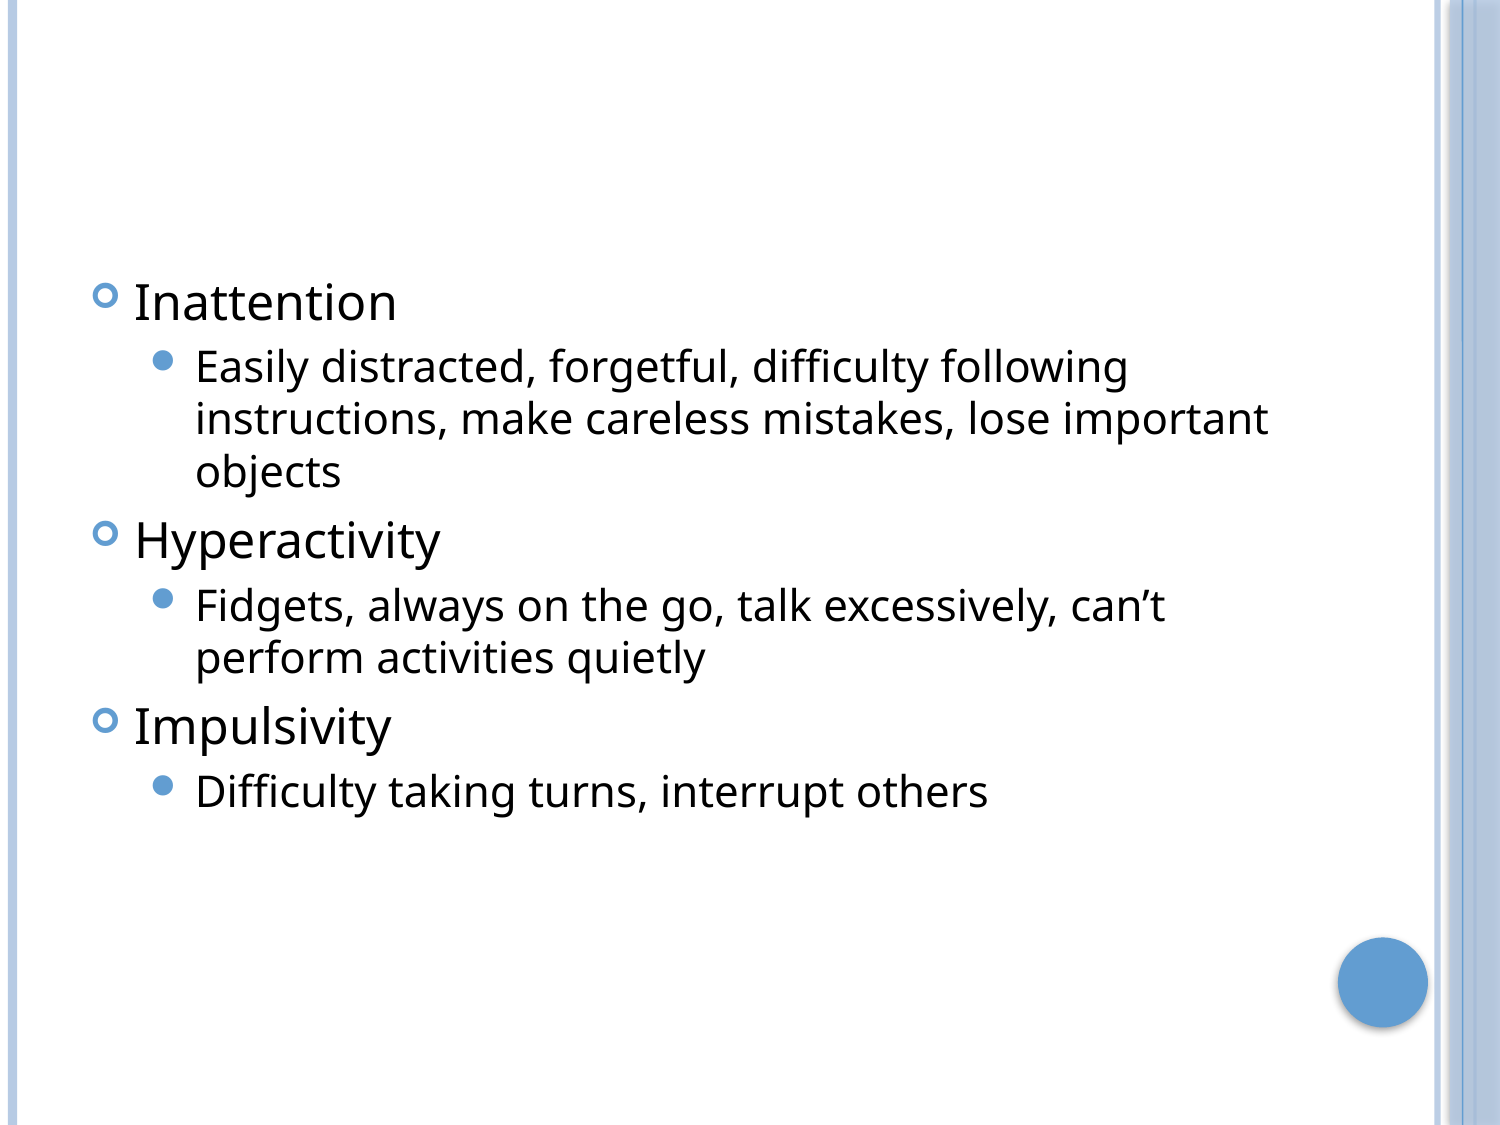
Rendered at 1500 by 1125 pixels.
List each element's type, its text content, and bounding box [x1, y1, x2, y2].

list Inattention Easily distracted, forgetful, difficulty following instructions, make careless mistakes, lose important objects Hyperactivity Fidgets, always on the go, talk excessively, can’t perform activities quietly Impulsivity Difficulty taking turns, interrupt others [75, 262, 1300, 1062]
